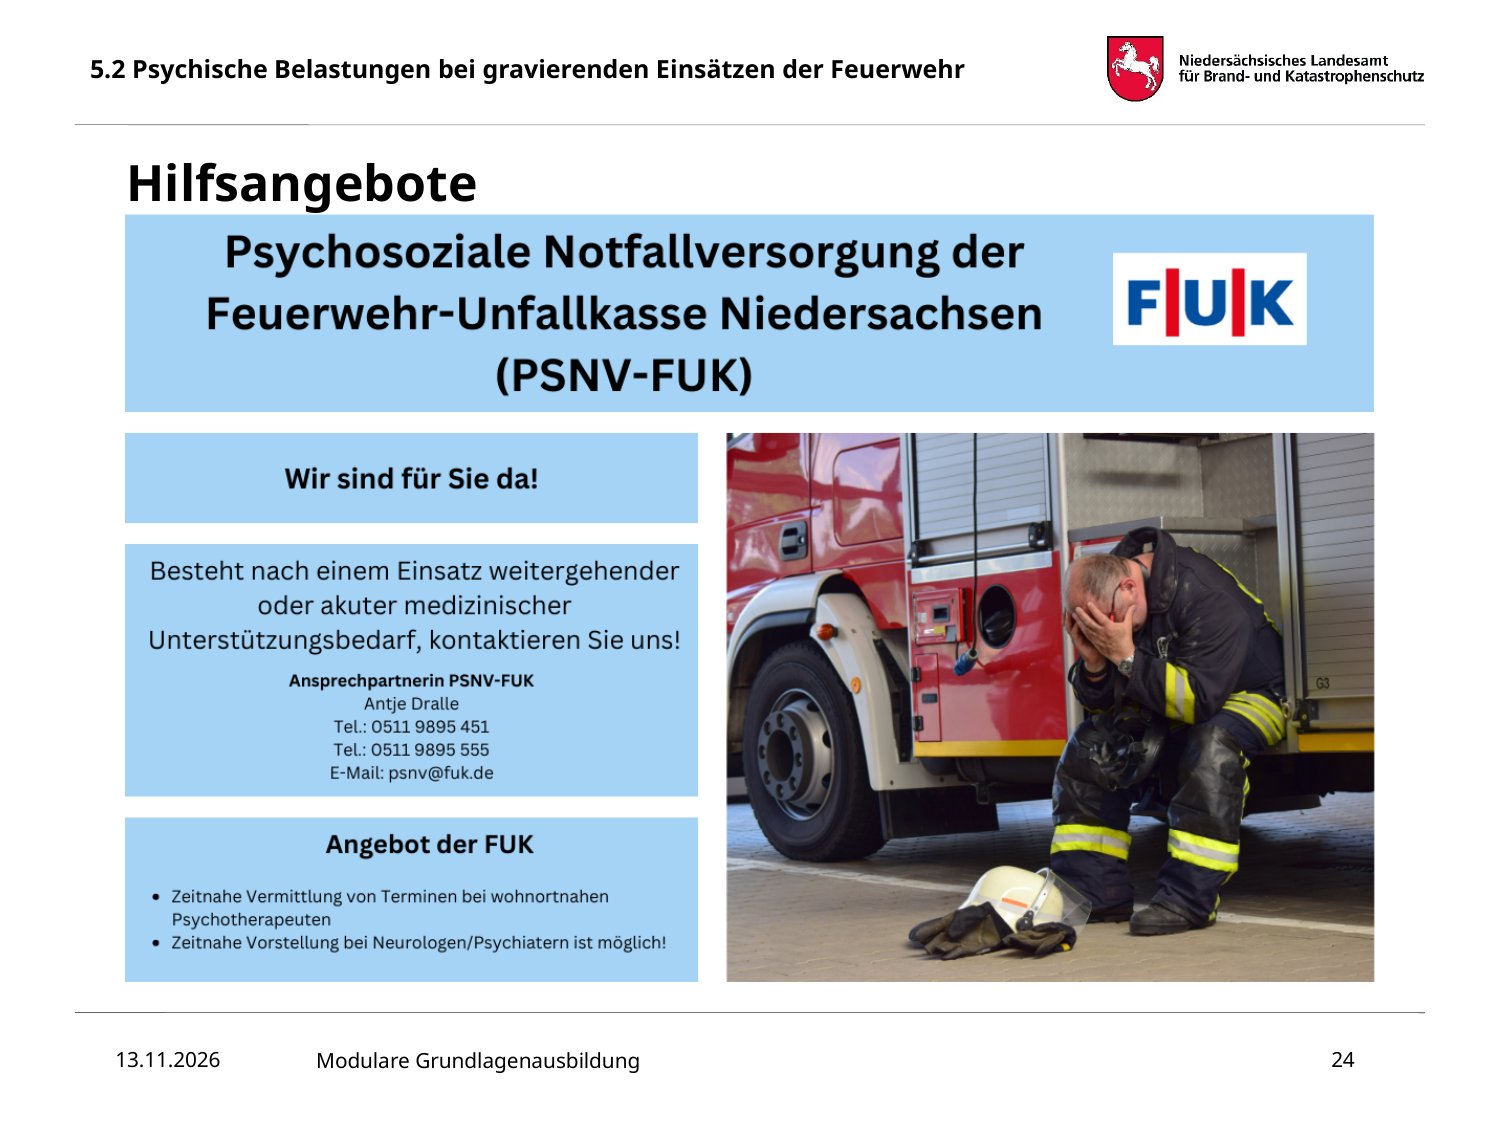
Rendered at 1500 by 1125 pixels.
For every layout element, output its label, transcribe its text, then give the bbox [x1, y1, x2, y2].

title 5.2 Psychische Belastungen bei gravierenden Einsätzen der Feuerwehr [75, 30, 1397, 107]
footer Modulare Grundlagenausbildung [301, 1023, 988, 1099]
text_box Hilfsangebote [112, 143, 1000, 219]
picture [1397, 36, 1424, 102]
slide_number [100, 1023, 301, 1099]
slide_number 24 [1057, 1023, 1370, 1099]
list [125, 214, 1375, 982]
